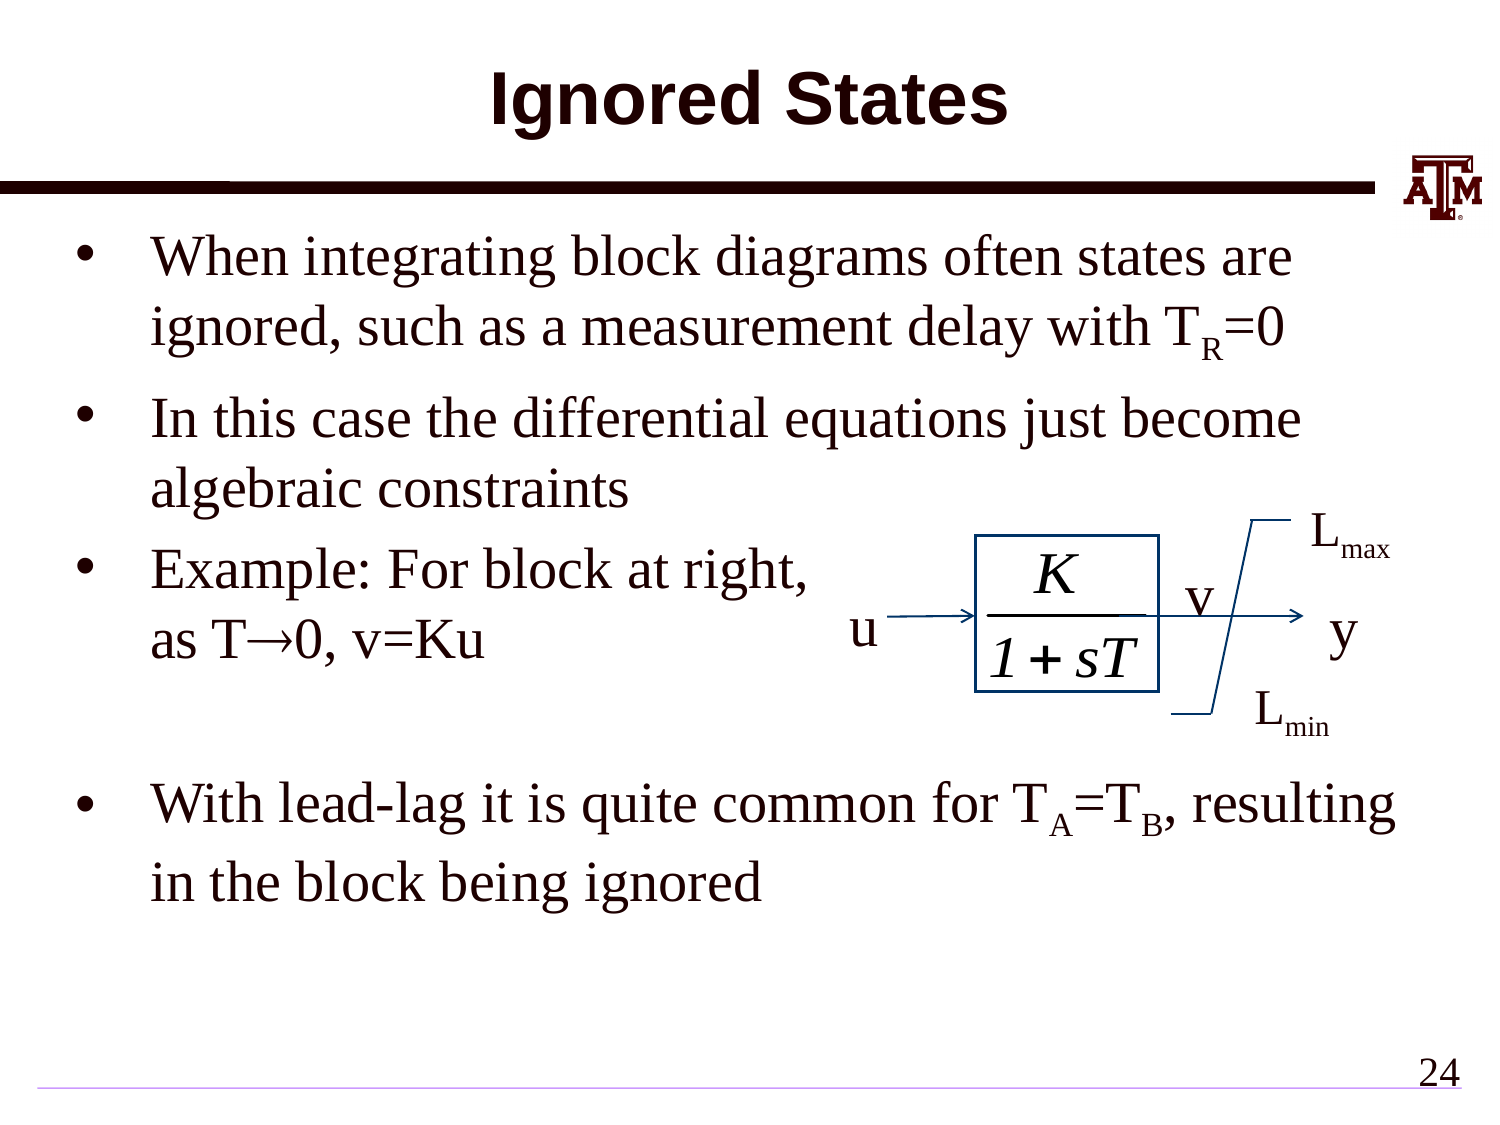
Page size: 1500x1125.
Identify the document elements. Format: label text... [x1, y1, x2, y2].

picture [1392, 137, 1493, 238]
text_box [833, 488, 1411, 743]
list When integrating block diagrams often states are ignored, such as a measurement delay with TR=0 In this case the differential equations just become algebraic constraints Example: For block at right, as T0, v=Ku With lead-lag it is quite common for TA=TB, resulting in the block being ignored [59, 209, 1463, 823]
slide_number 23 [1387, 1037, 1475, 1113]
title Ignored States [37, 12, 1463, 188]
